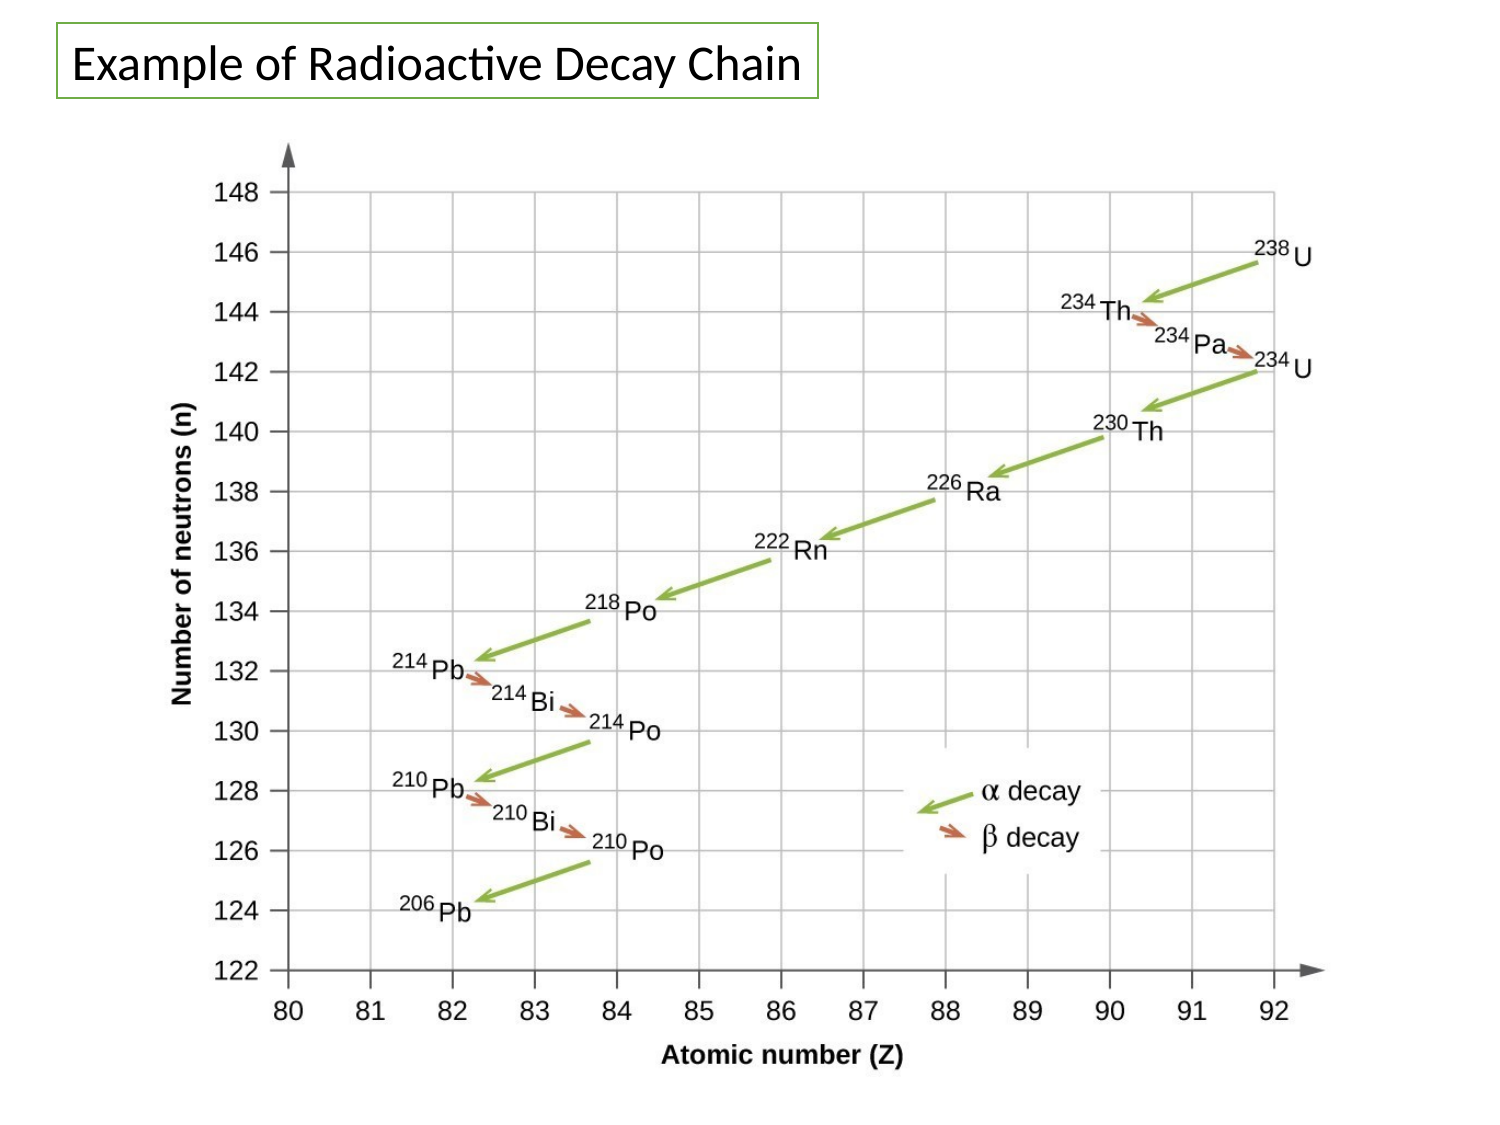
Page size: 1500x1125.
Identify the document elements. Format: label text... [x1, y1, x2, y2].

picture [154, 139, 1333, 1077]
text_box Example of Radioactive Decay Chain [56, 22, 819, 99]
